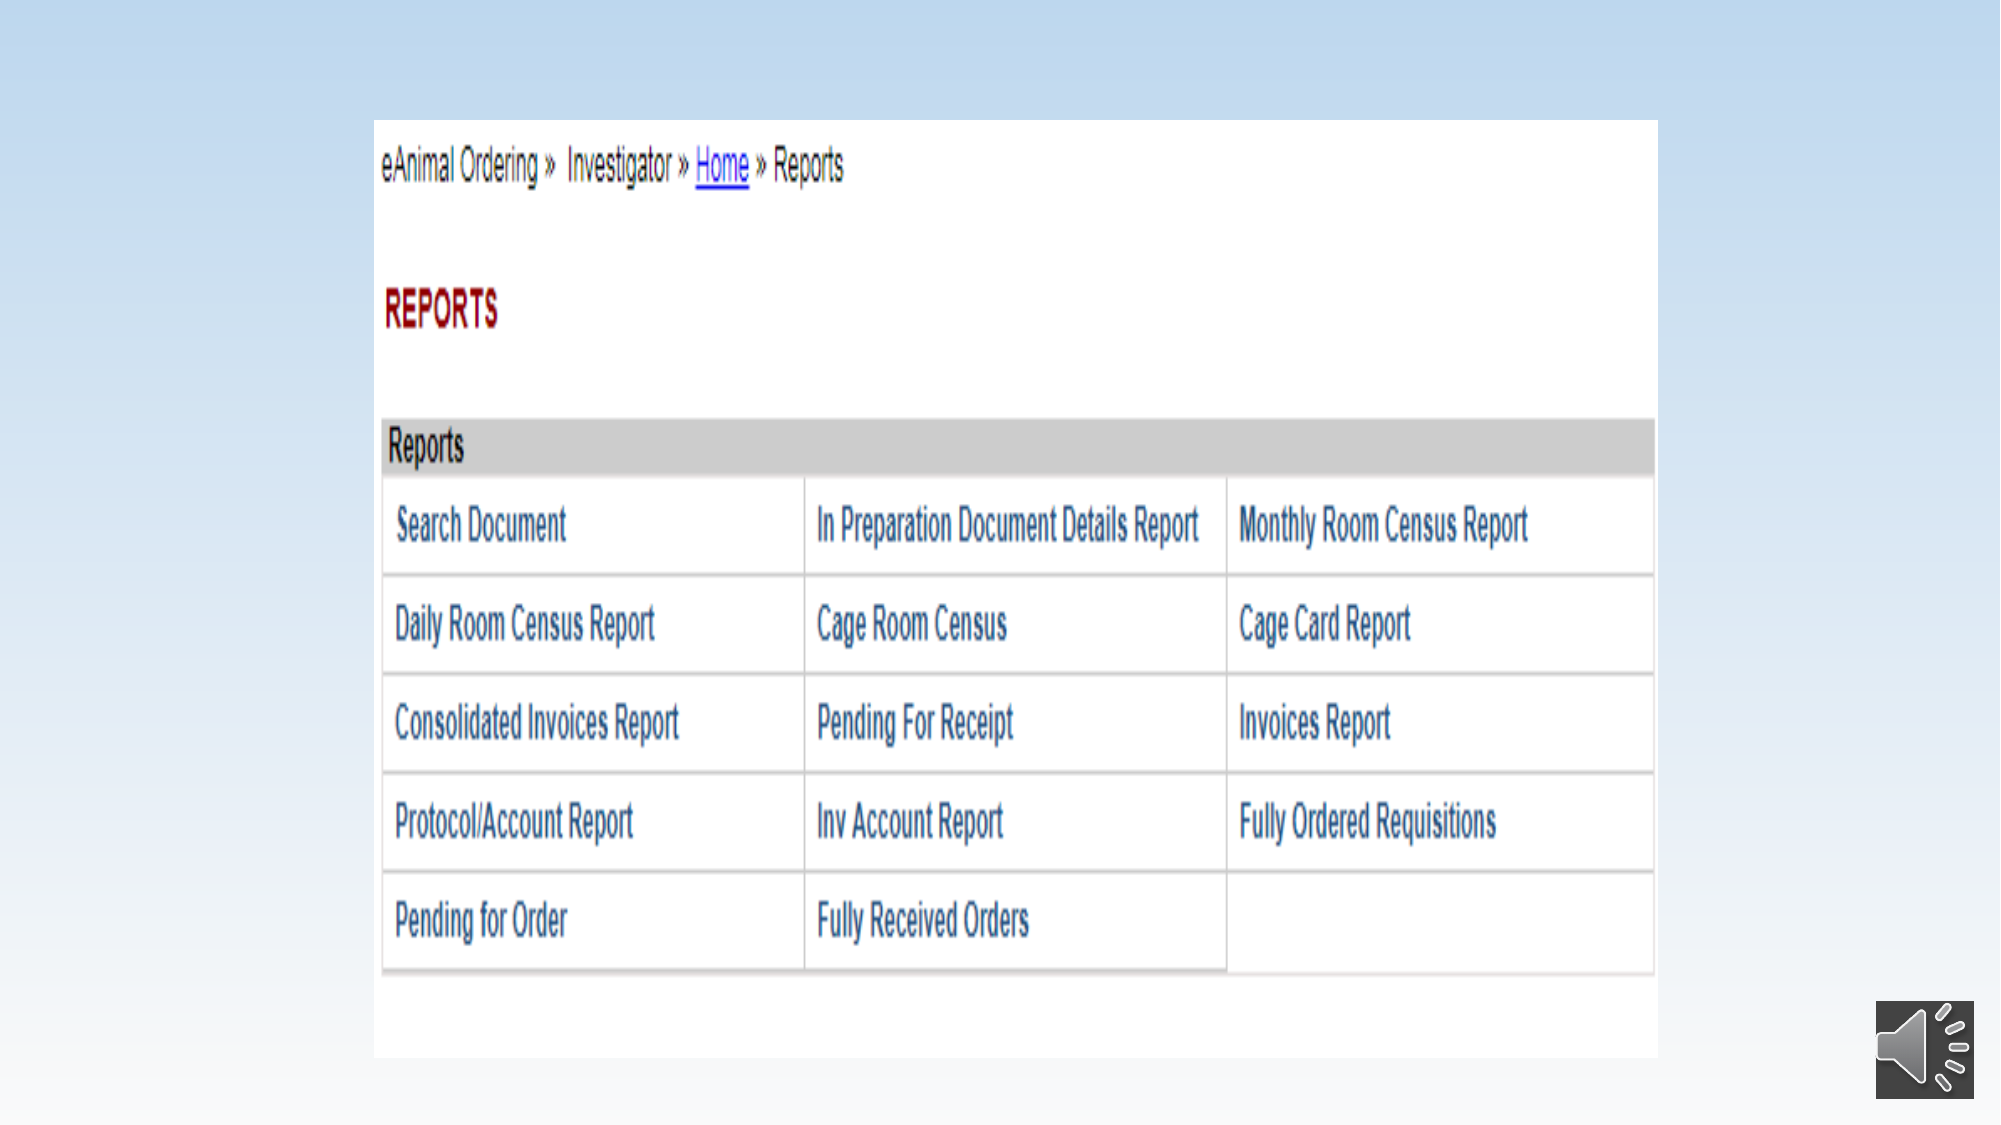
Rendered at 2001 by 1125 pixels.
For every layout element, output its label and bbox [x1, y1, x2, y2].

picture [374, 120, 1658, 1058]
picture [1874, 999, 1975, 1100]
